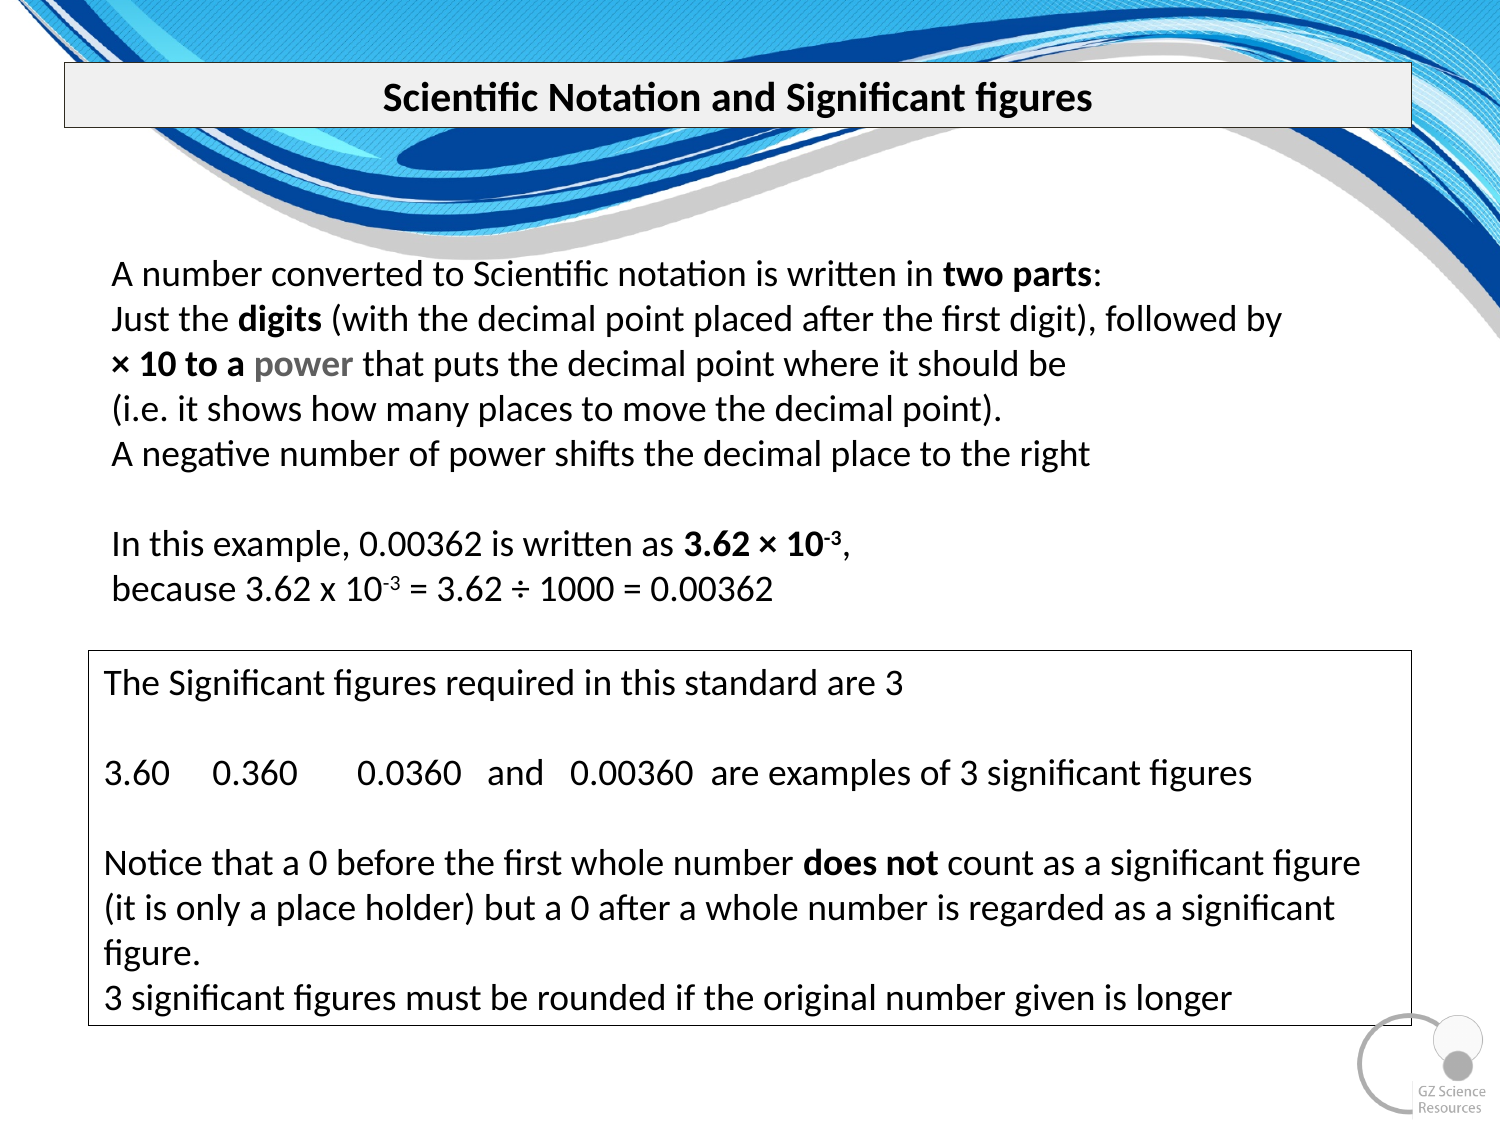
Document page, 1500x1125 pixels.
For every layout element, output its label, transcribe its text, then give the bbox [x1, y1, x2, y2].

text_box A number converted to Scientific notation is written in two parts: Just the digits (with the decimal point placed after the first digit), followed by × 10 to a power that puts the decimal point where it should be (i.e. it shows how many places to move the decimal point). A negative number of power shifts the decimal place to the right In this example, 0.00362 is written as 3.62 × 10-3, because 3.62 x 10-3 = 3.62 ÷ 1000 = 0.00362 [96, 361, 1308, 617]
picture [1357, 1013, 1490, 1125]
text_box The Significant figures required in this standard are 3 3.60 0.360 0.0360 and 0.00360 are examples of 3 significant figures Notice that a 0 before the first whole number does not count as a significant figure (it is only a place holder) but a 0 after a whole number is regarded as a significant figure. 3 significant figures must be rounded if the original number given is longer [88, 650, 1412, 1026]
picture [0, 0, 1500, 351]
